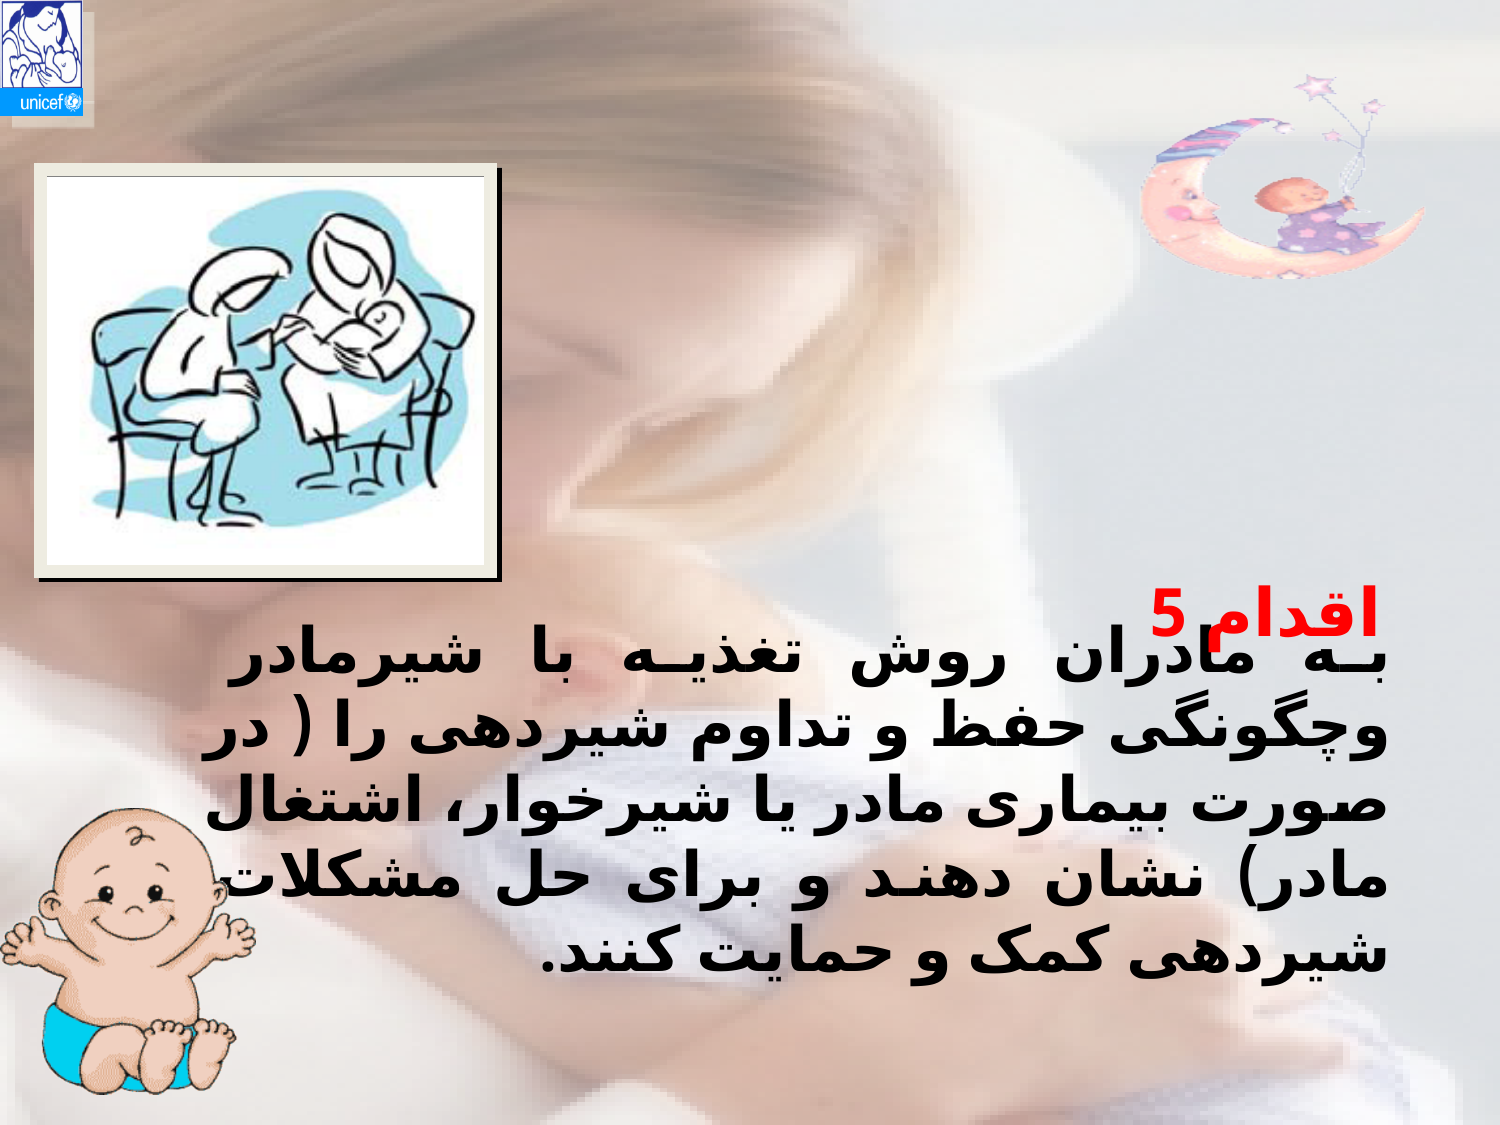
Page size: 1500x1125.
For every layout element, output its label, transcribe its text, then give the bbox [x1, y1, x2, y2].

picture [0, 808, 256, 1096]
picture [46, 175, 485, 566]
title به مادران روش تغذيه با شيرمادر وچگونگی حفظ و تداوم شيردهی را ( در صورت بیماری مادر یا شیرخوار، اشتغال مادر) نشان دهند و برای حل مشکلات شيردهی کمک و حمايت کنند. [187, 597, 1407, 997]
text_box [0, 0, 83, 116]
picture [1127, 71, 1437, 280]
text_box اقدام 5 [1120, 562, 1412, 658]
